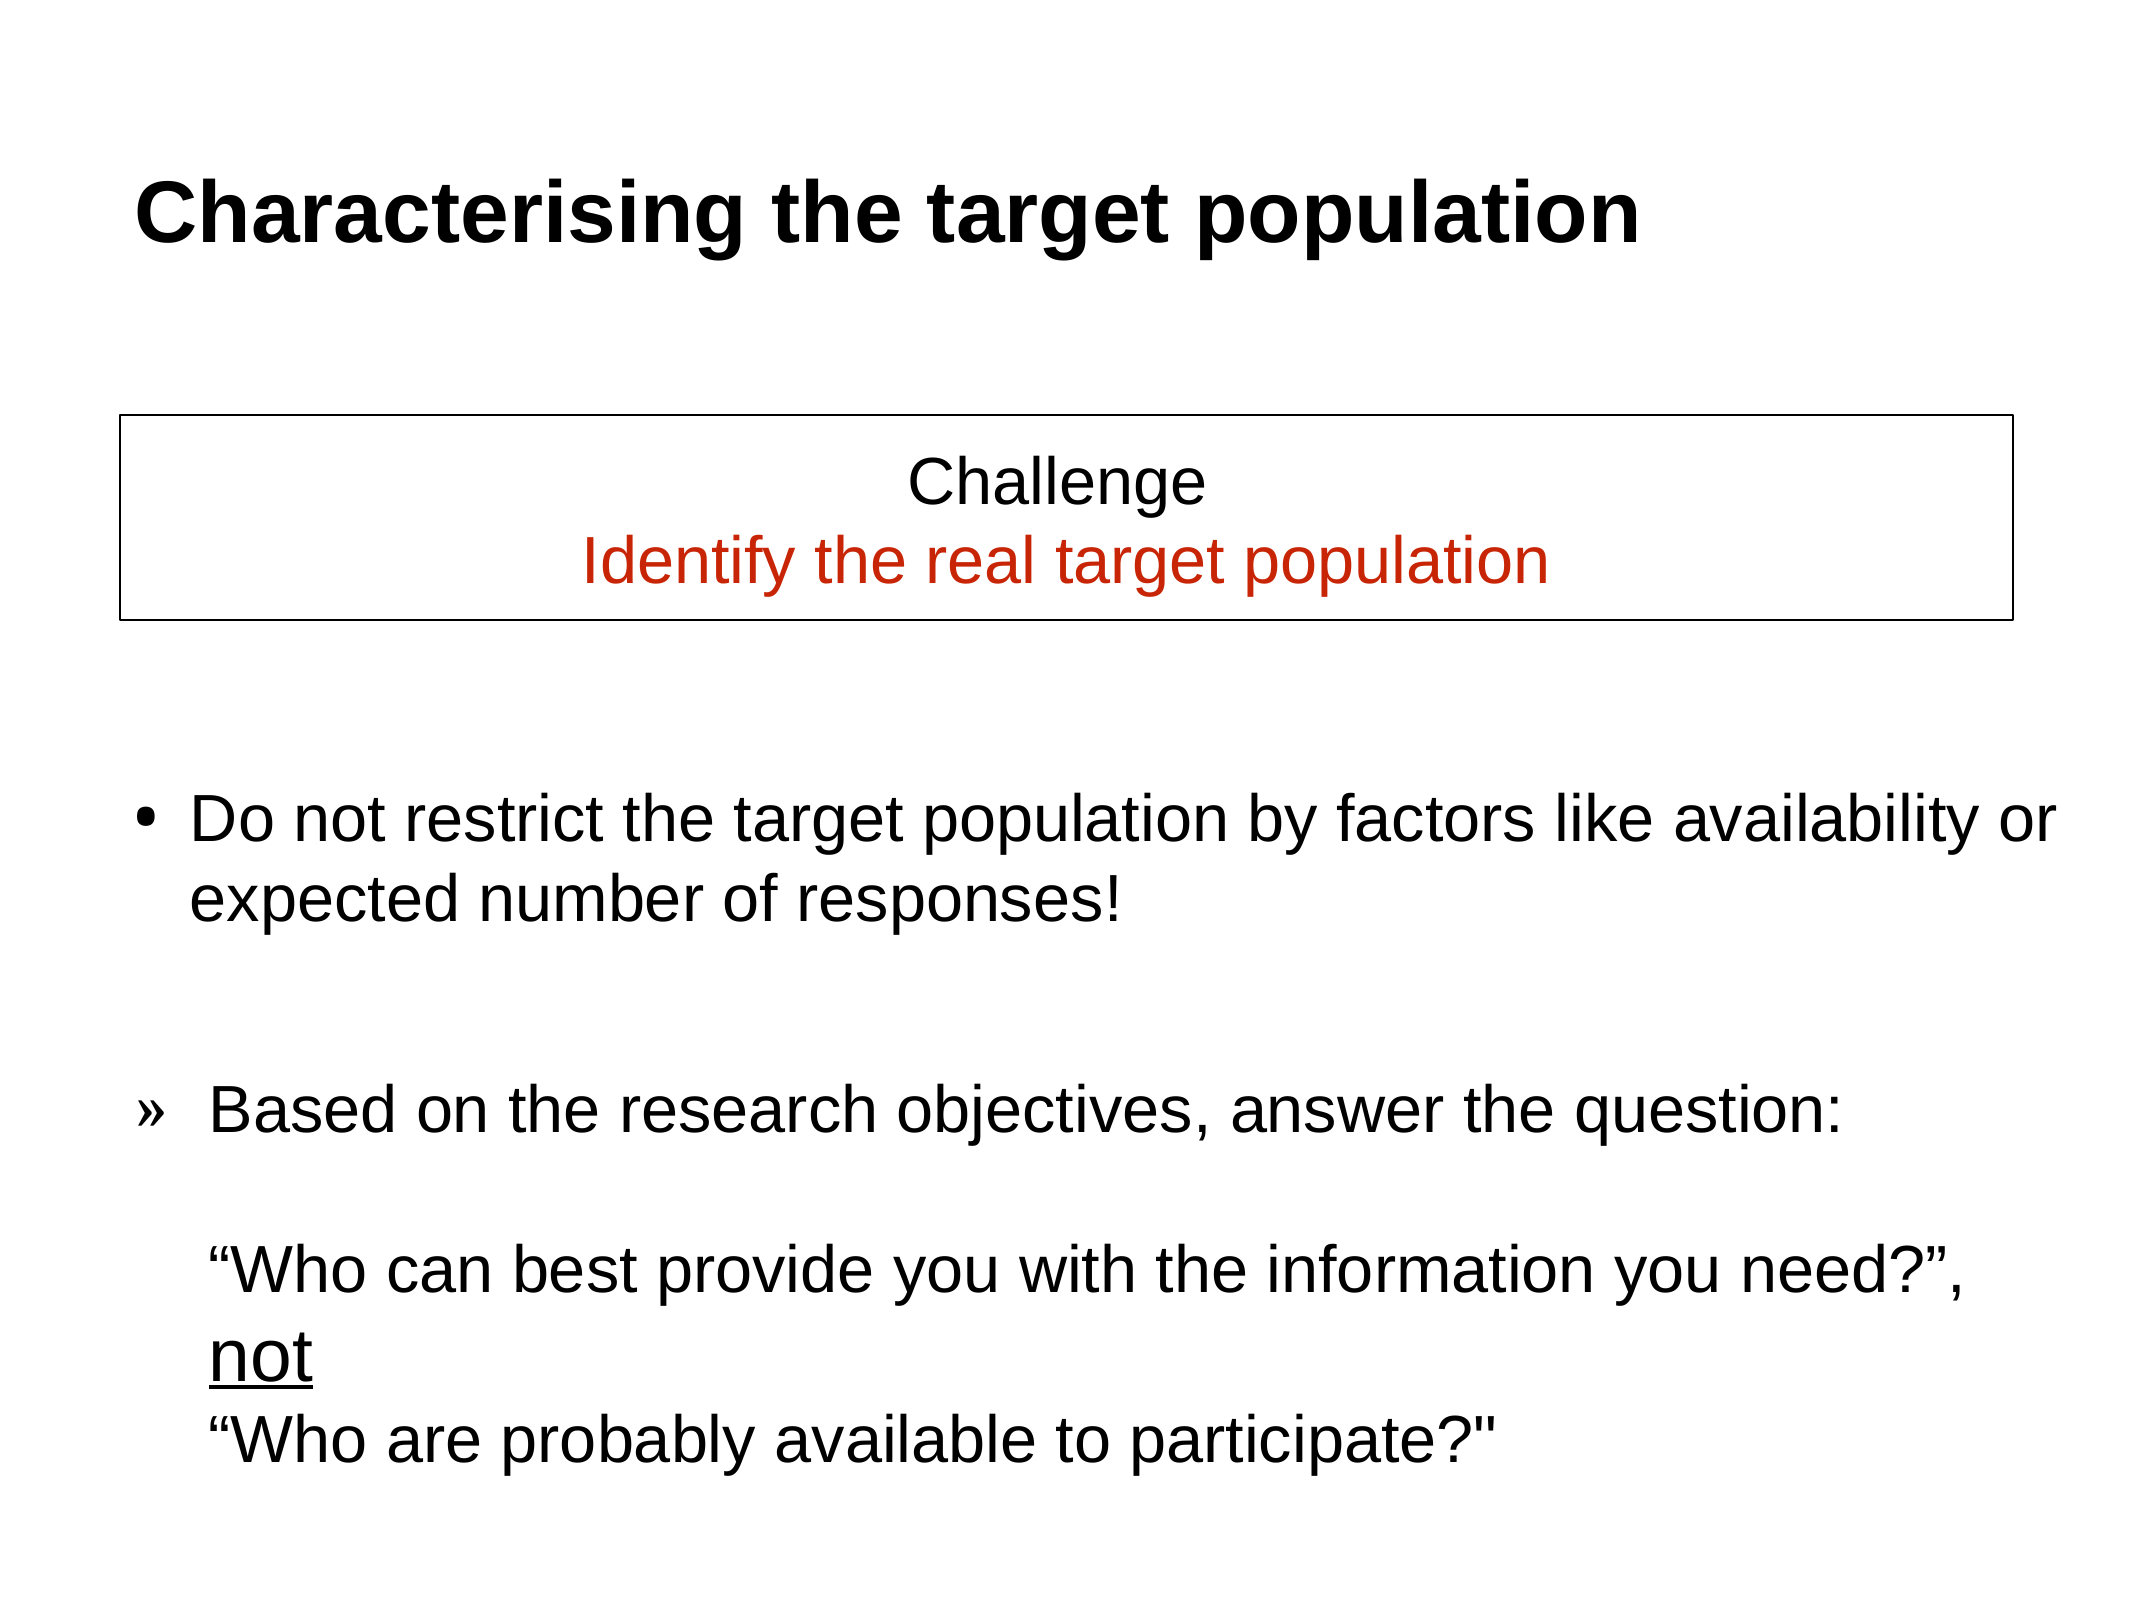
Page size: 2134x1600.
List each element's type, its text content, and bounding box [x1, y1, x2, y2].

text_box Challenge Identify the real target population [119, 415, 2014, 620]
list Do not restrict the target population by factors like availability or expected number of responses! Based on the research objectives, answer the question: “Who can best provide you with the information you need?”, not “Who are probably available to participate?" [118, 766, 2084, 1600]
title Characterising the target population [116, 0, 2013, 269]
